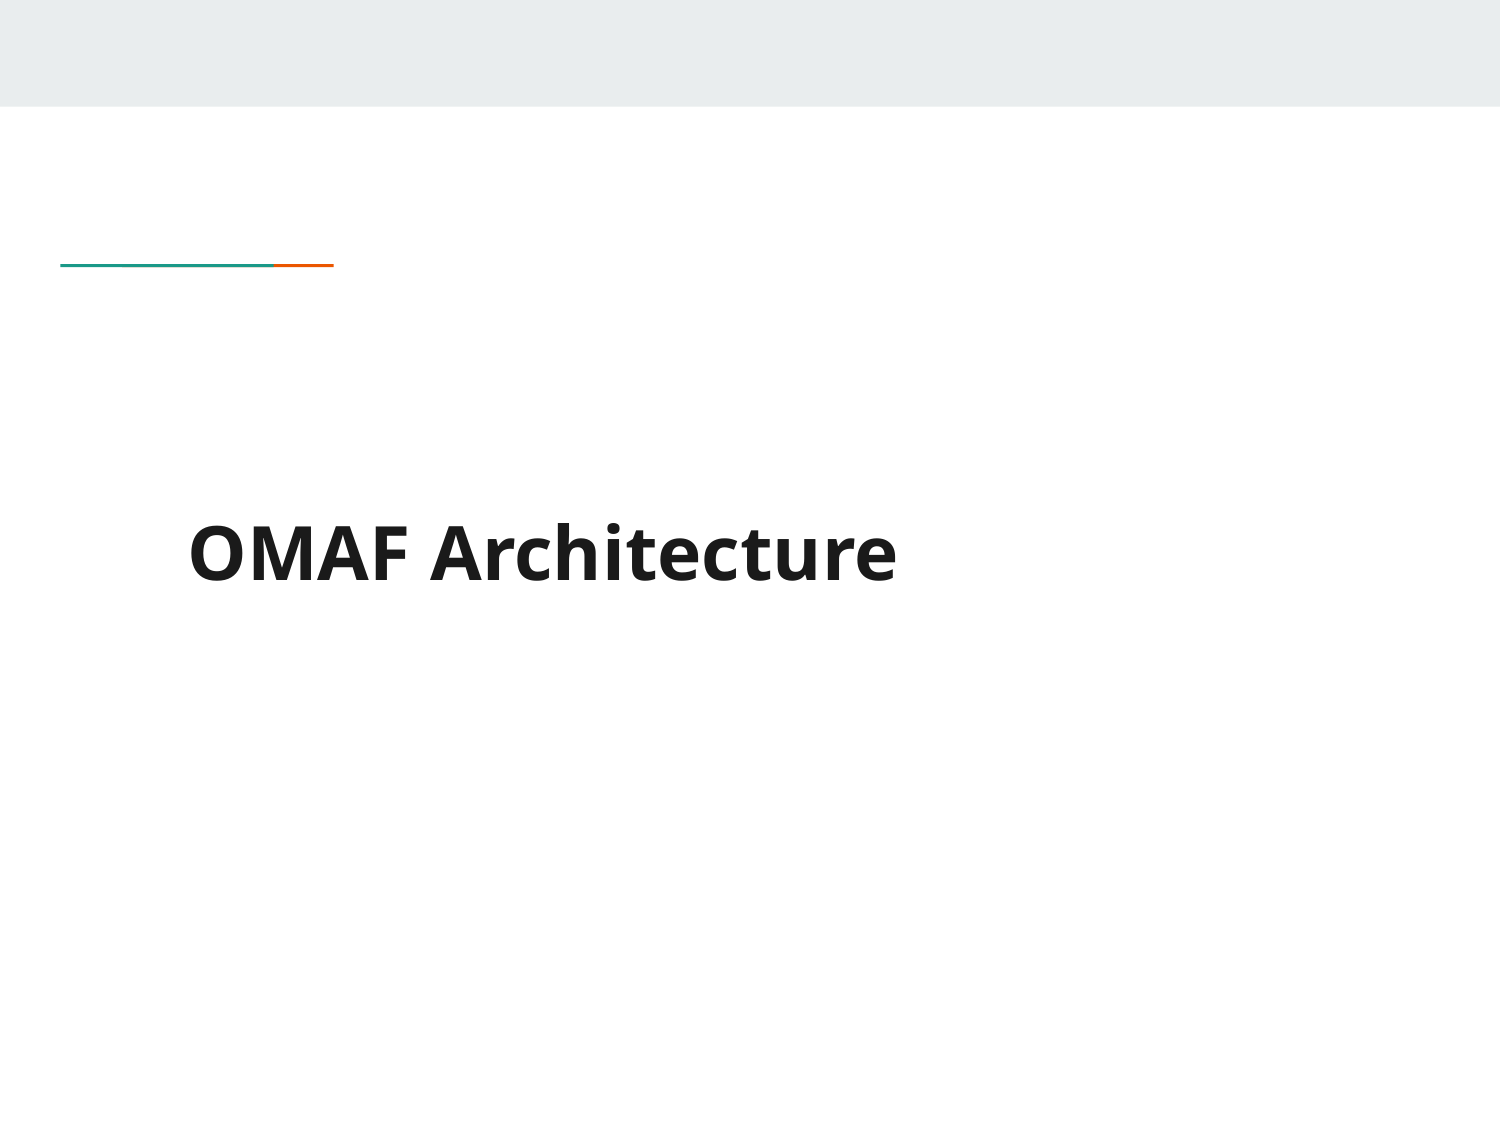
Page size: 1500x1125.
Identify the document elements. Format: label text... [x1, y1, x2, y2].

title OMAF Architecture [172, 490, 1434, 608]
